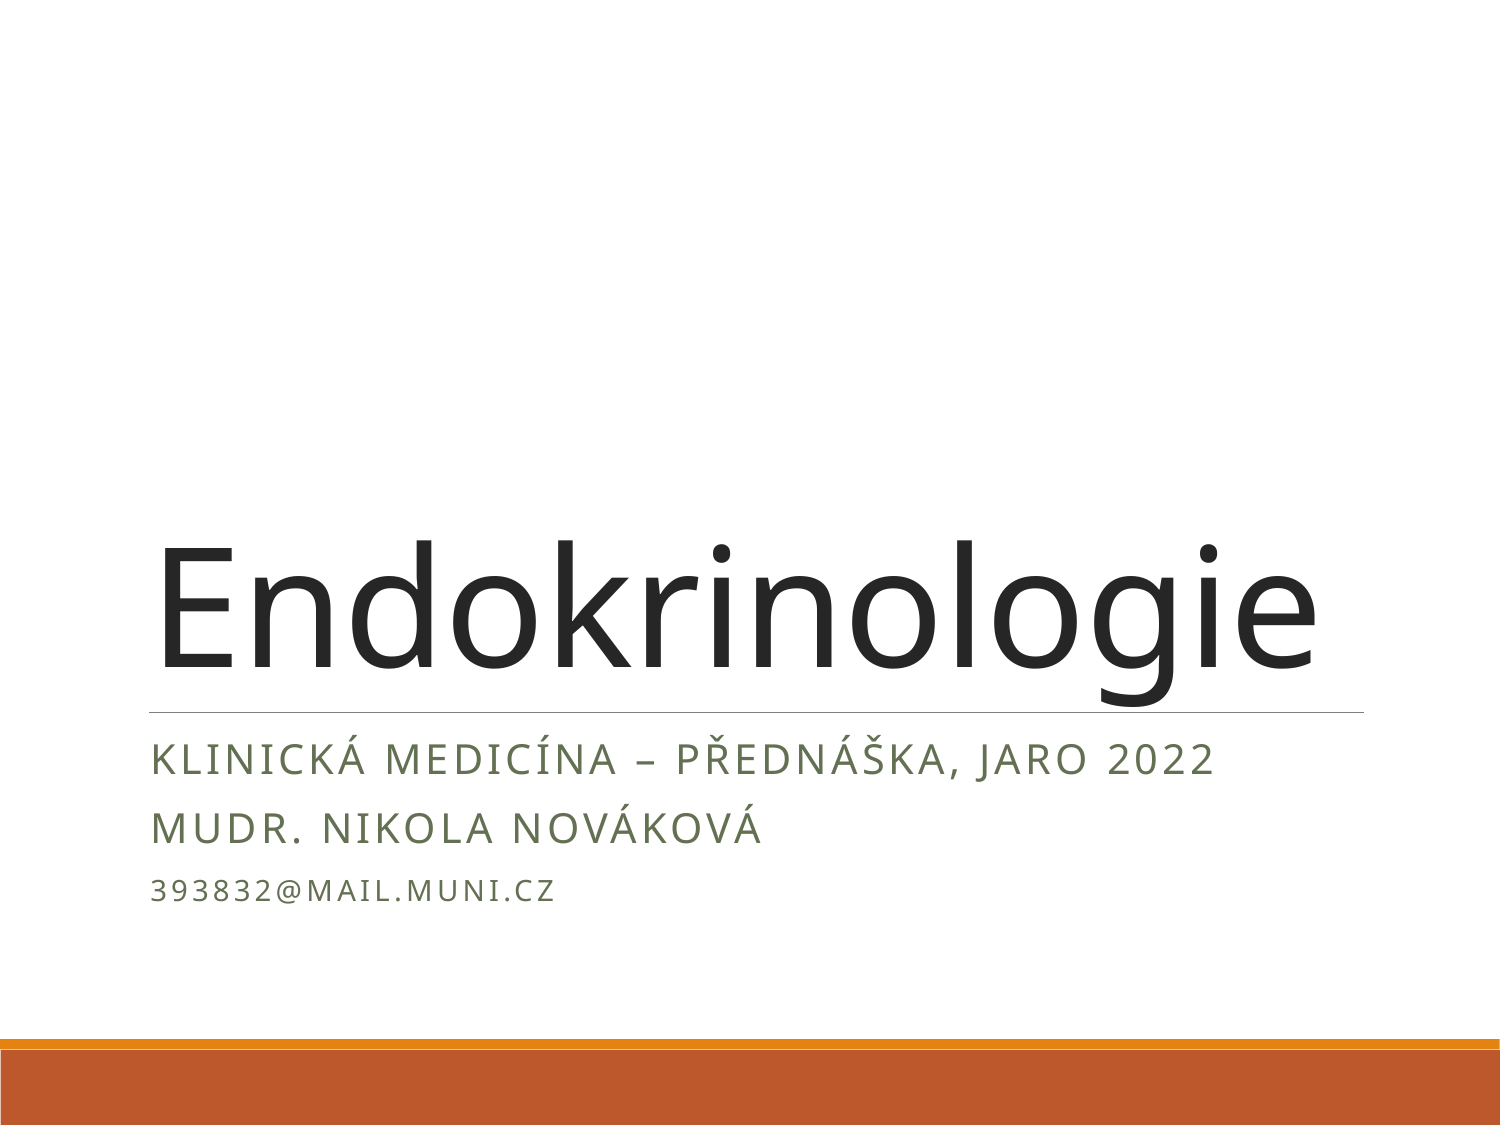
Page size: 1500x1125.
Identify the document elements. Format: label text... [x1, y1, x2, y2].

title Endokrinologie [134, 124, 1373, 710]
subtitle KLINICKÁ MEDICÍNA – PŘEDNÁŠKA, JARO 2022 Mudr. Nikola nováková 393832@mail.muni.cz [135, 730, 1373, 919]
